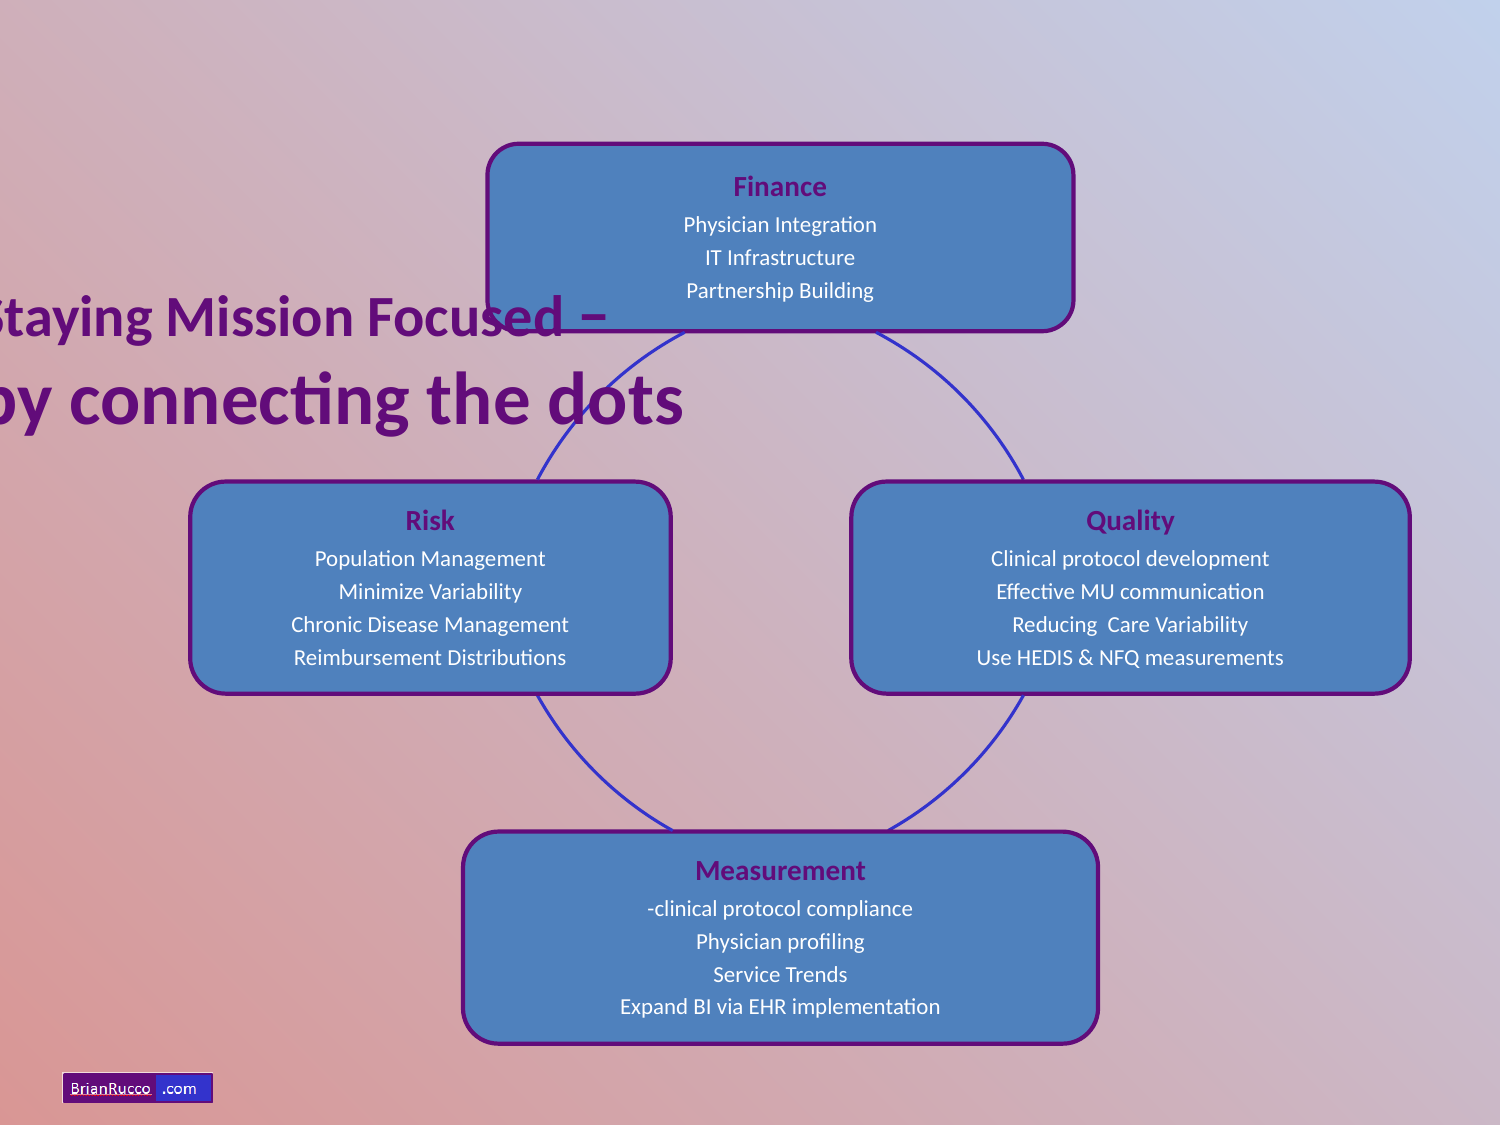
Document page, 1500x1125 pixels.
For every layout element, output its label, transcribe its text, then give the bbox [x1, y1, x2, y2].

picture [62, 1072, 213, 1103]
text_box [162, 137, 1438, 1051]
text_box Staying Mission Focused – by connecting the dots [0, 262, 157, 448]
